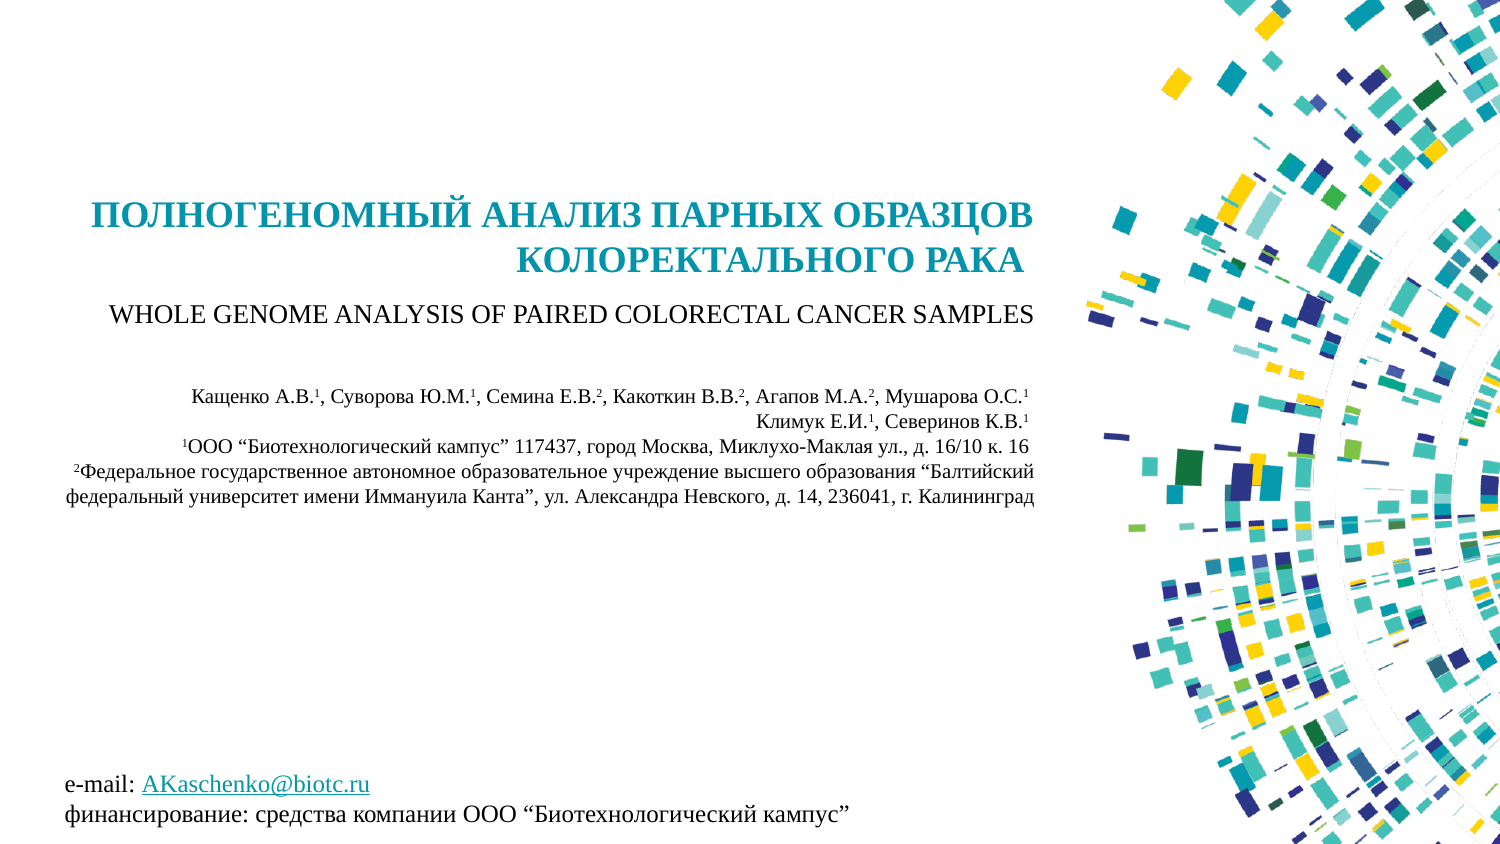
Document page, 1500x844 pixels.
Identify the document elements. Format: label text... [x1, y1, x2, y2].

text_box WHOLE GENOME ANALYSIS OF PAIRED COLORECTAL CANCER SAMPLES [0, 281, 1050, 345]
text_box Кащенко А.В.1, Суворова Ю.М.1, Семина Е.В.2, Какоткин В.В.2, Агапов М.А.2, Мушарова О.С.1 Климук Е.И.1, Северинов К.В.1 1ООО “Биотехнологический кампус” 117437, город Москва, Миклухо-Маклая ул., д. 16/10 к. 16 2Федеральное государственное автономное образовательное учреждение высшего образования “Балтийский федеральный университет имени Иммануила Канта”, ул. Александра Невского, д. 14, 236041, г. Калининград [23, 367, 1050, 523]
picture [949, 0, 1500, 844]
text_box e-mail: AKaschenko@biotc.ru финансирование: средства компании ООО “Биотехнологический кампус” [49, 752, 881, 835]
text_box ПОЛНОГЕНОМНЫЙ АНАЛИЗ ПАРНЫХ ОБРАЗЦОВ КОЛОРЕКТАЛЬНОГО РАКА [0, 174, 1050, 281]
